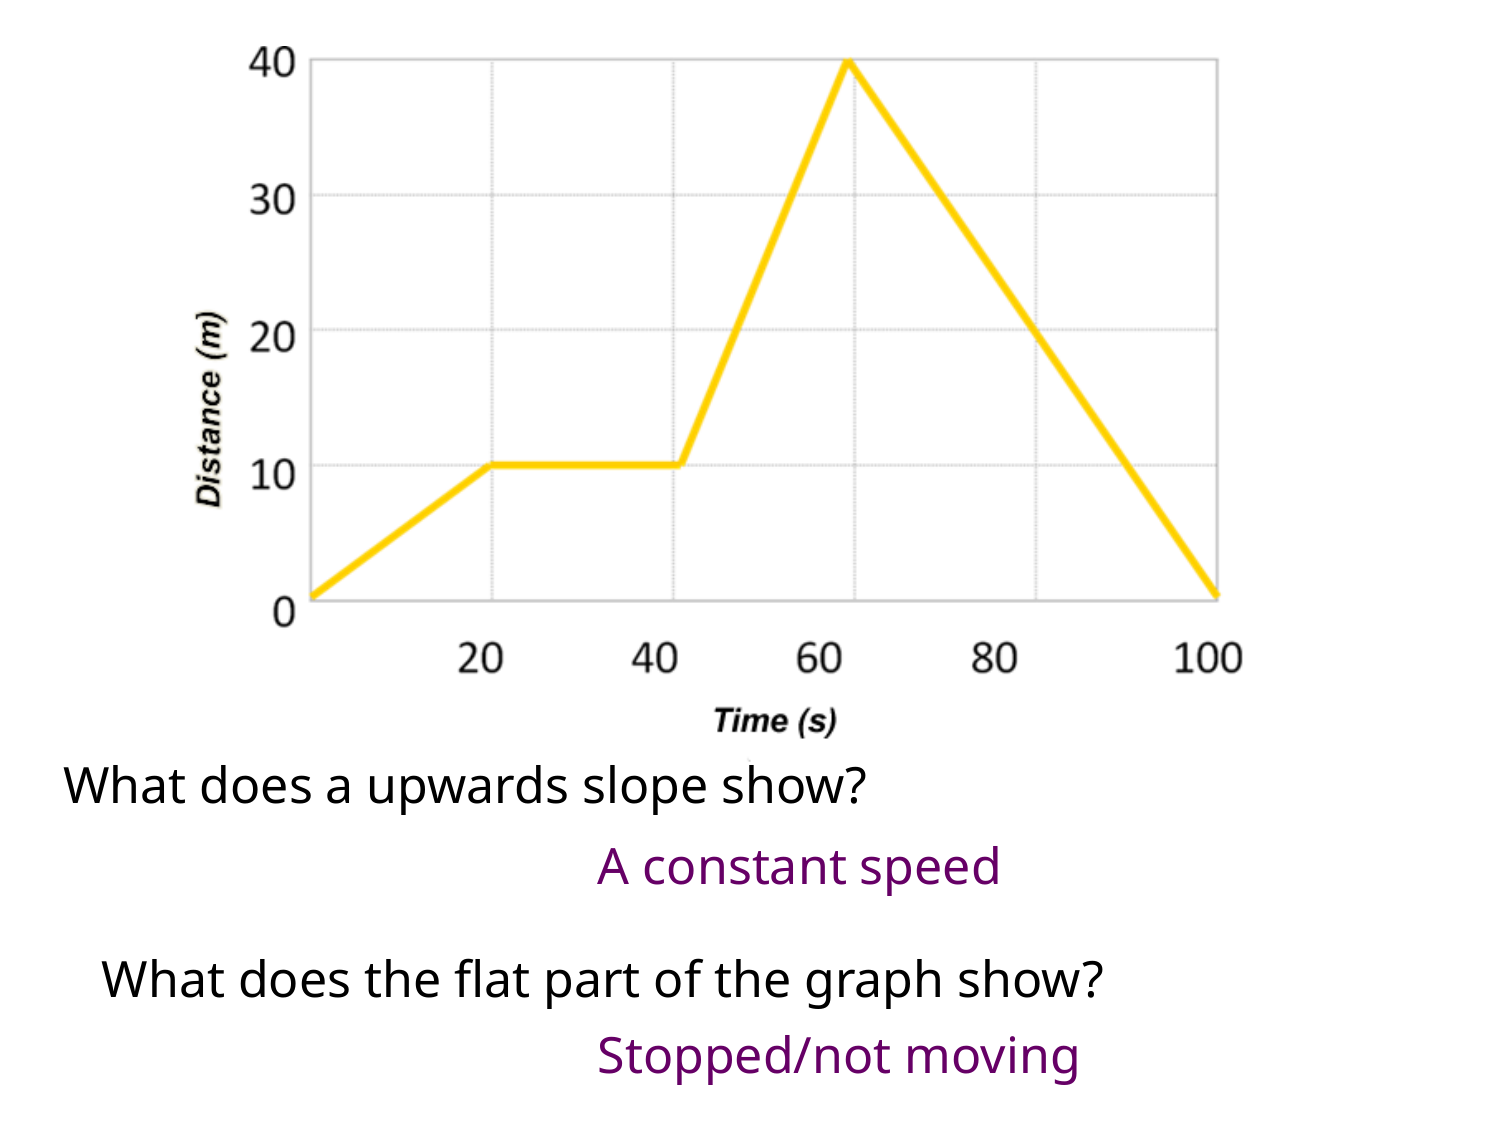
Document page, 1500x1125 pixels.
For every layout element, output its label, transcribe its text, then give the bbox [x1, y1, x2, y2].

text_box A constant speed [583, 826, 1425, 902]
text_box Stopped/not moving [583, 1016, 1425, 1091]
text_box [48, 46, 1466, 842]
text_box What does a upwards slope show? [48, 745, 890, 821]
picture [182, 46, 1259, 767]
text_box What does the flat part of the graph show? [86, 940, 1130, 1016]
